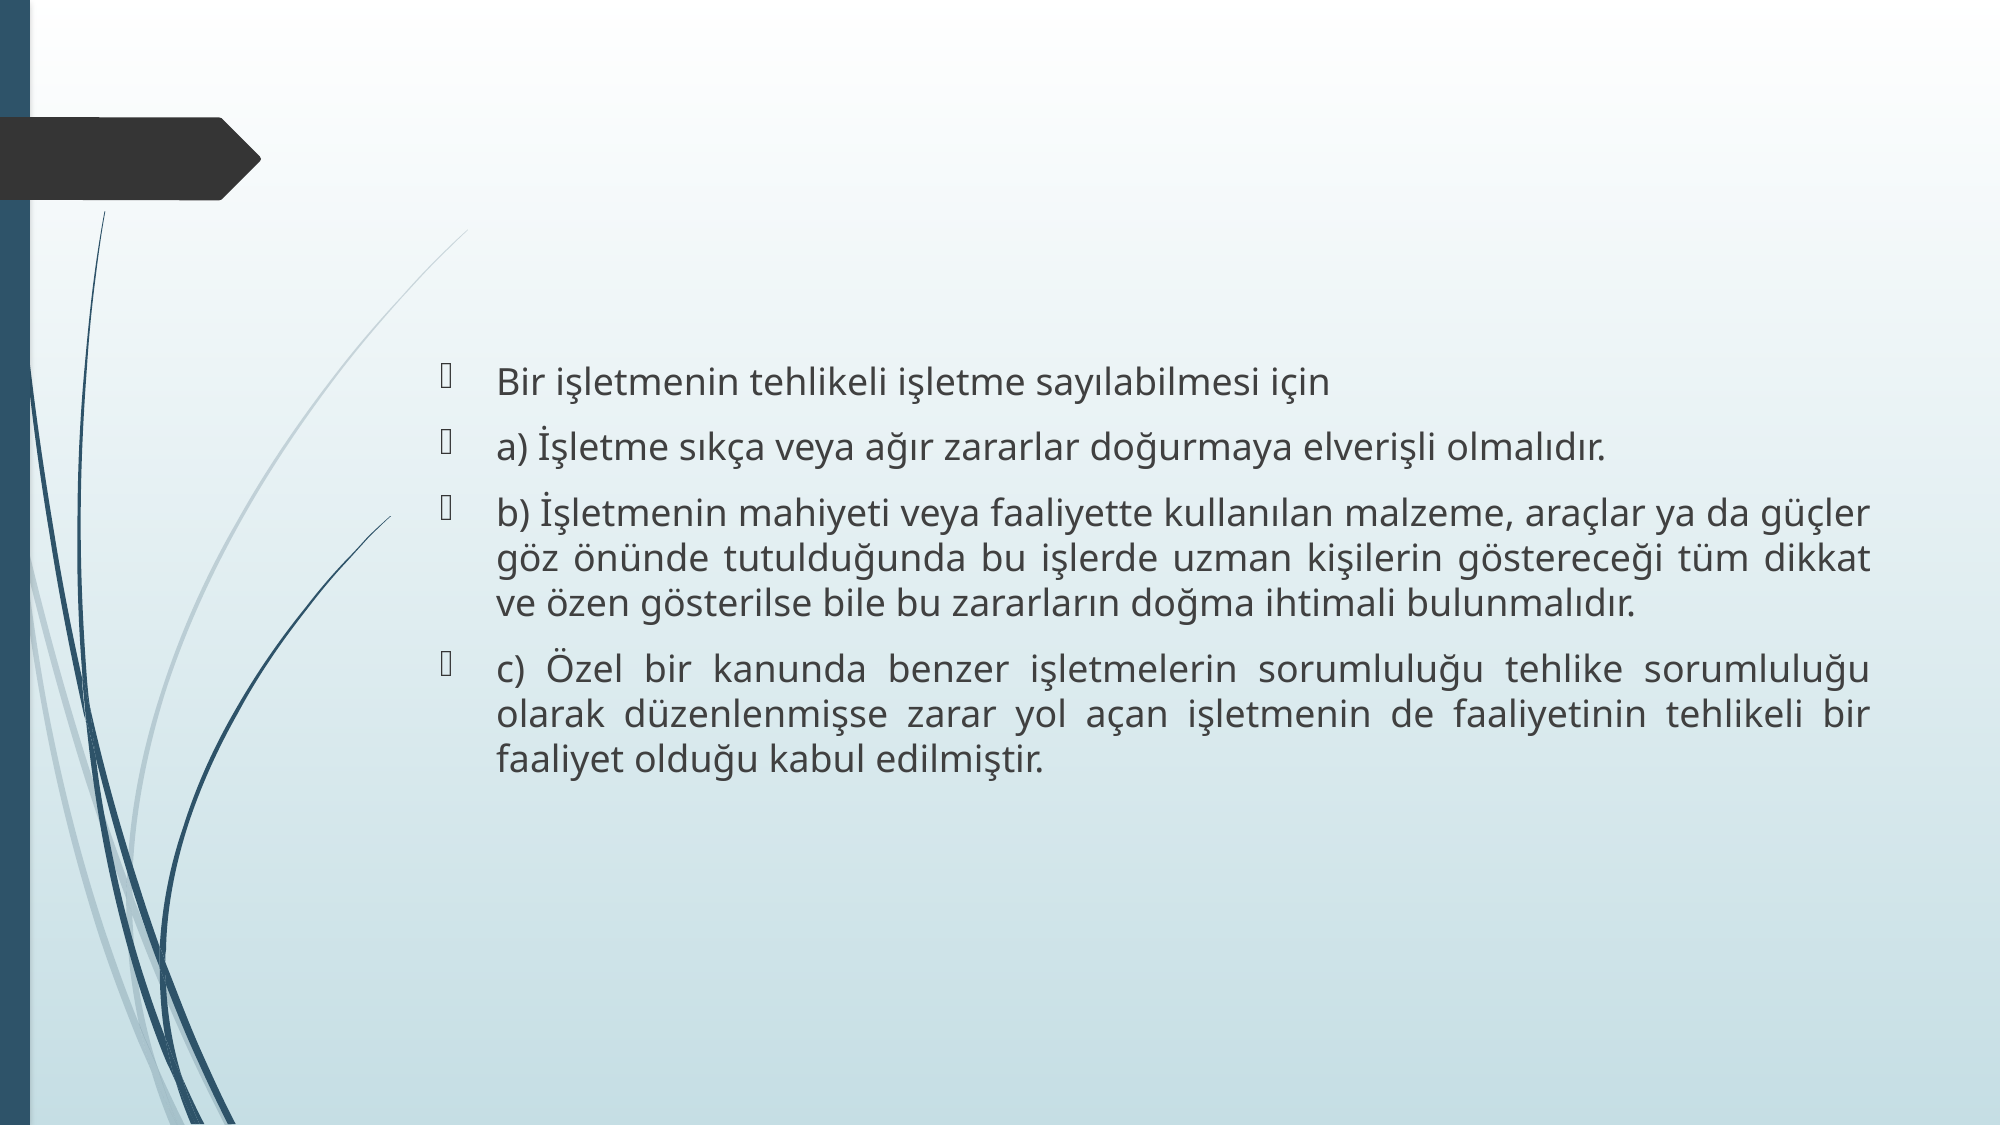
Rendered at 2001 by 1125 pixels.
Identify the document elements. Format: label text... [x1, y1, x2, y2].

list Bir işletmenin tehlikeli işletme sayılabilmesi için a) İşletme sıkça veya ağır zararlar doğurmaya elverişli olmalıdır. b) İşletmenin mahiyeti veya faaliyette kullanılan malzeme, araçlar ya da güçler göz önünde tutulduğunda bu işlerde uzman kişilerin göstereceği tüm dikkat ve özen gösterilse bile bu zararların doğma ihtimali bulunmalıdır. c) Özel bir kanunda benzer işletmelerin sorumluluğu tehlike sorumluluğu olarak düzenlenmişse zarar yol açan işletmenin de faaliyetinin tehlikeli bir faaliyet olduğu kabul edilmiştir. [424, 350, 1888, 970]
